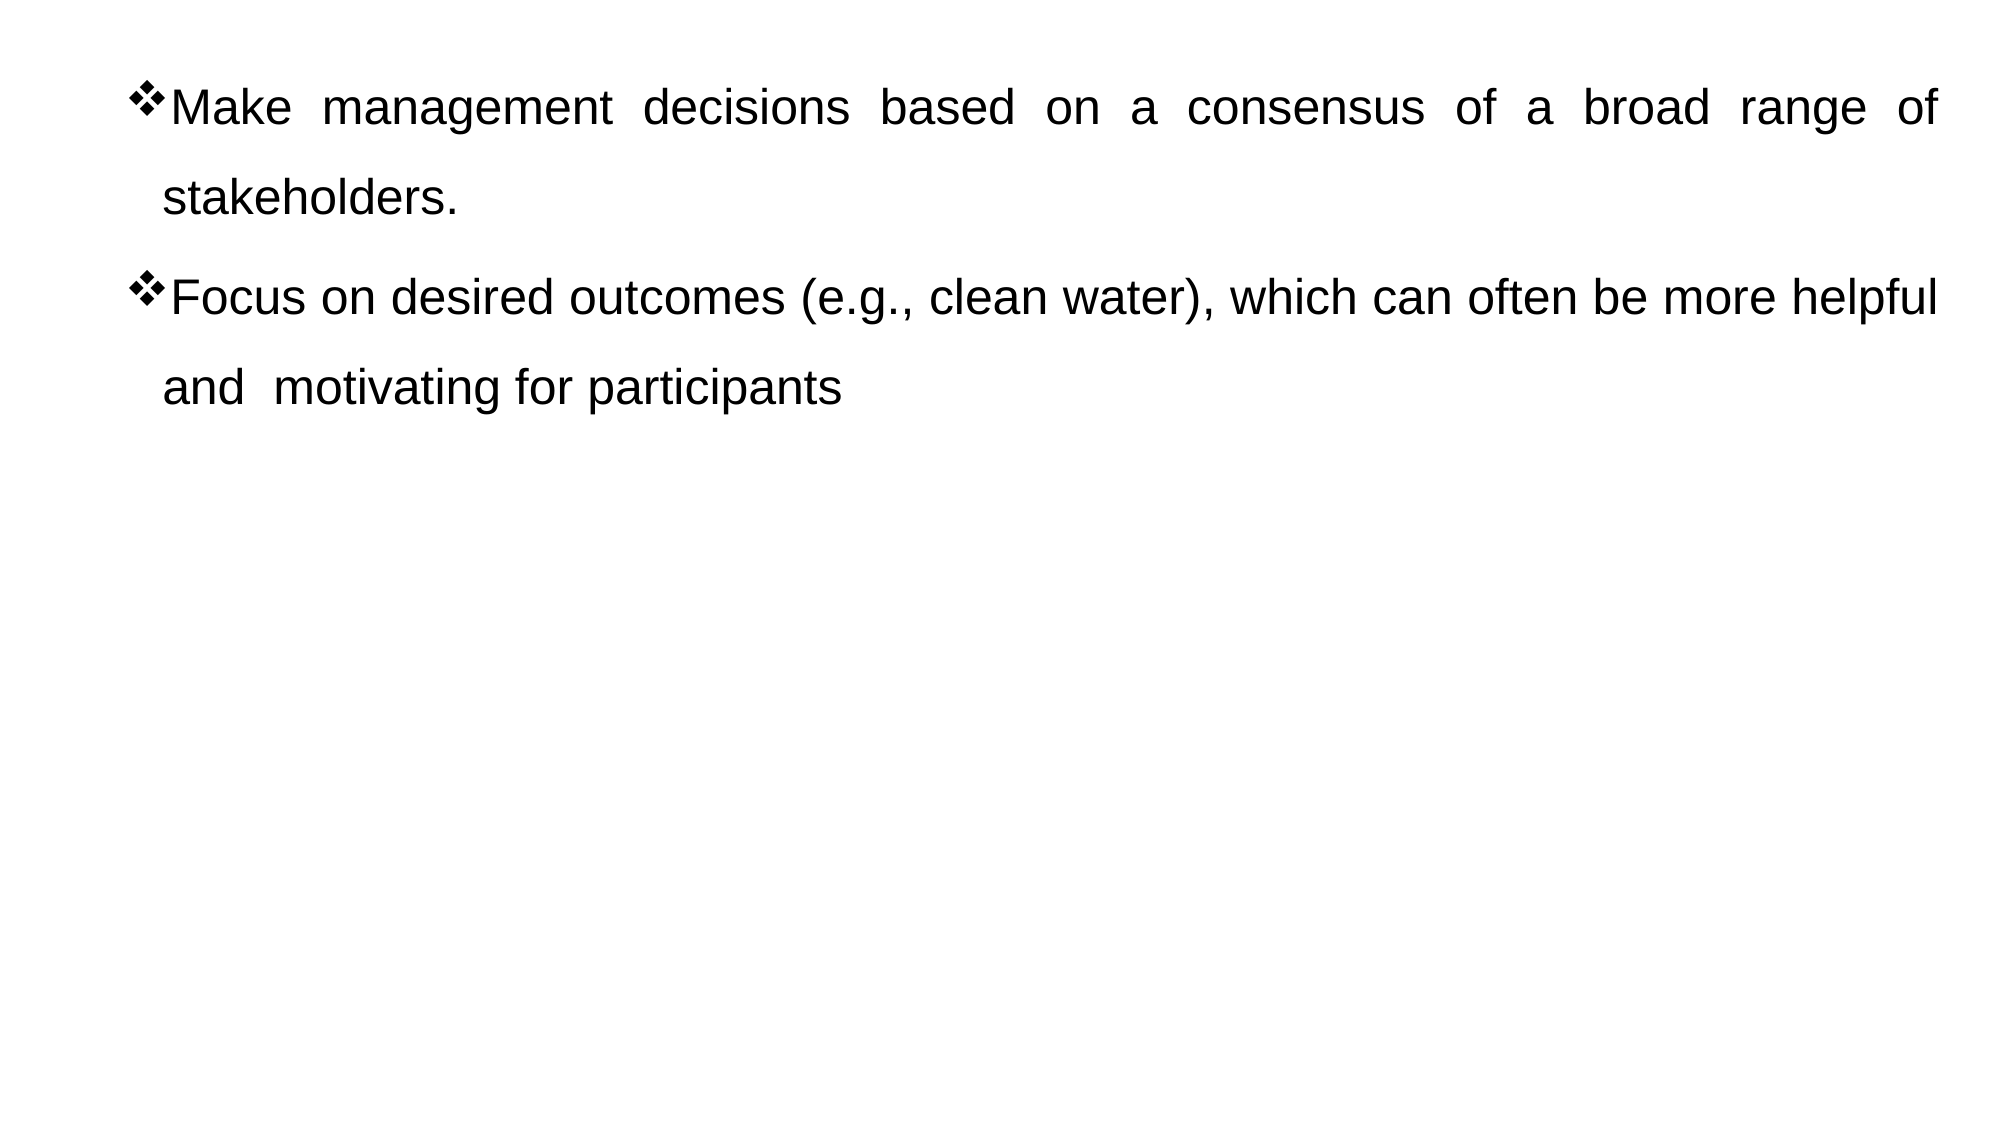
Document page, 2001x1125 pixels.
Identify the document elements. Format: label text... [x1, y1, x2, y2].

list Make management decisions based on a consensus of a broad range of stakeholders. Focus on desired outcomes (e.g., clean water), which can often be more helpful and motivating for participants [34, 36, 1955, 1090]
